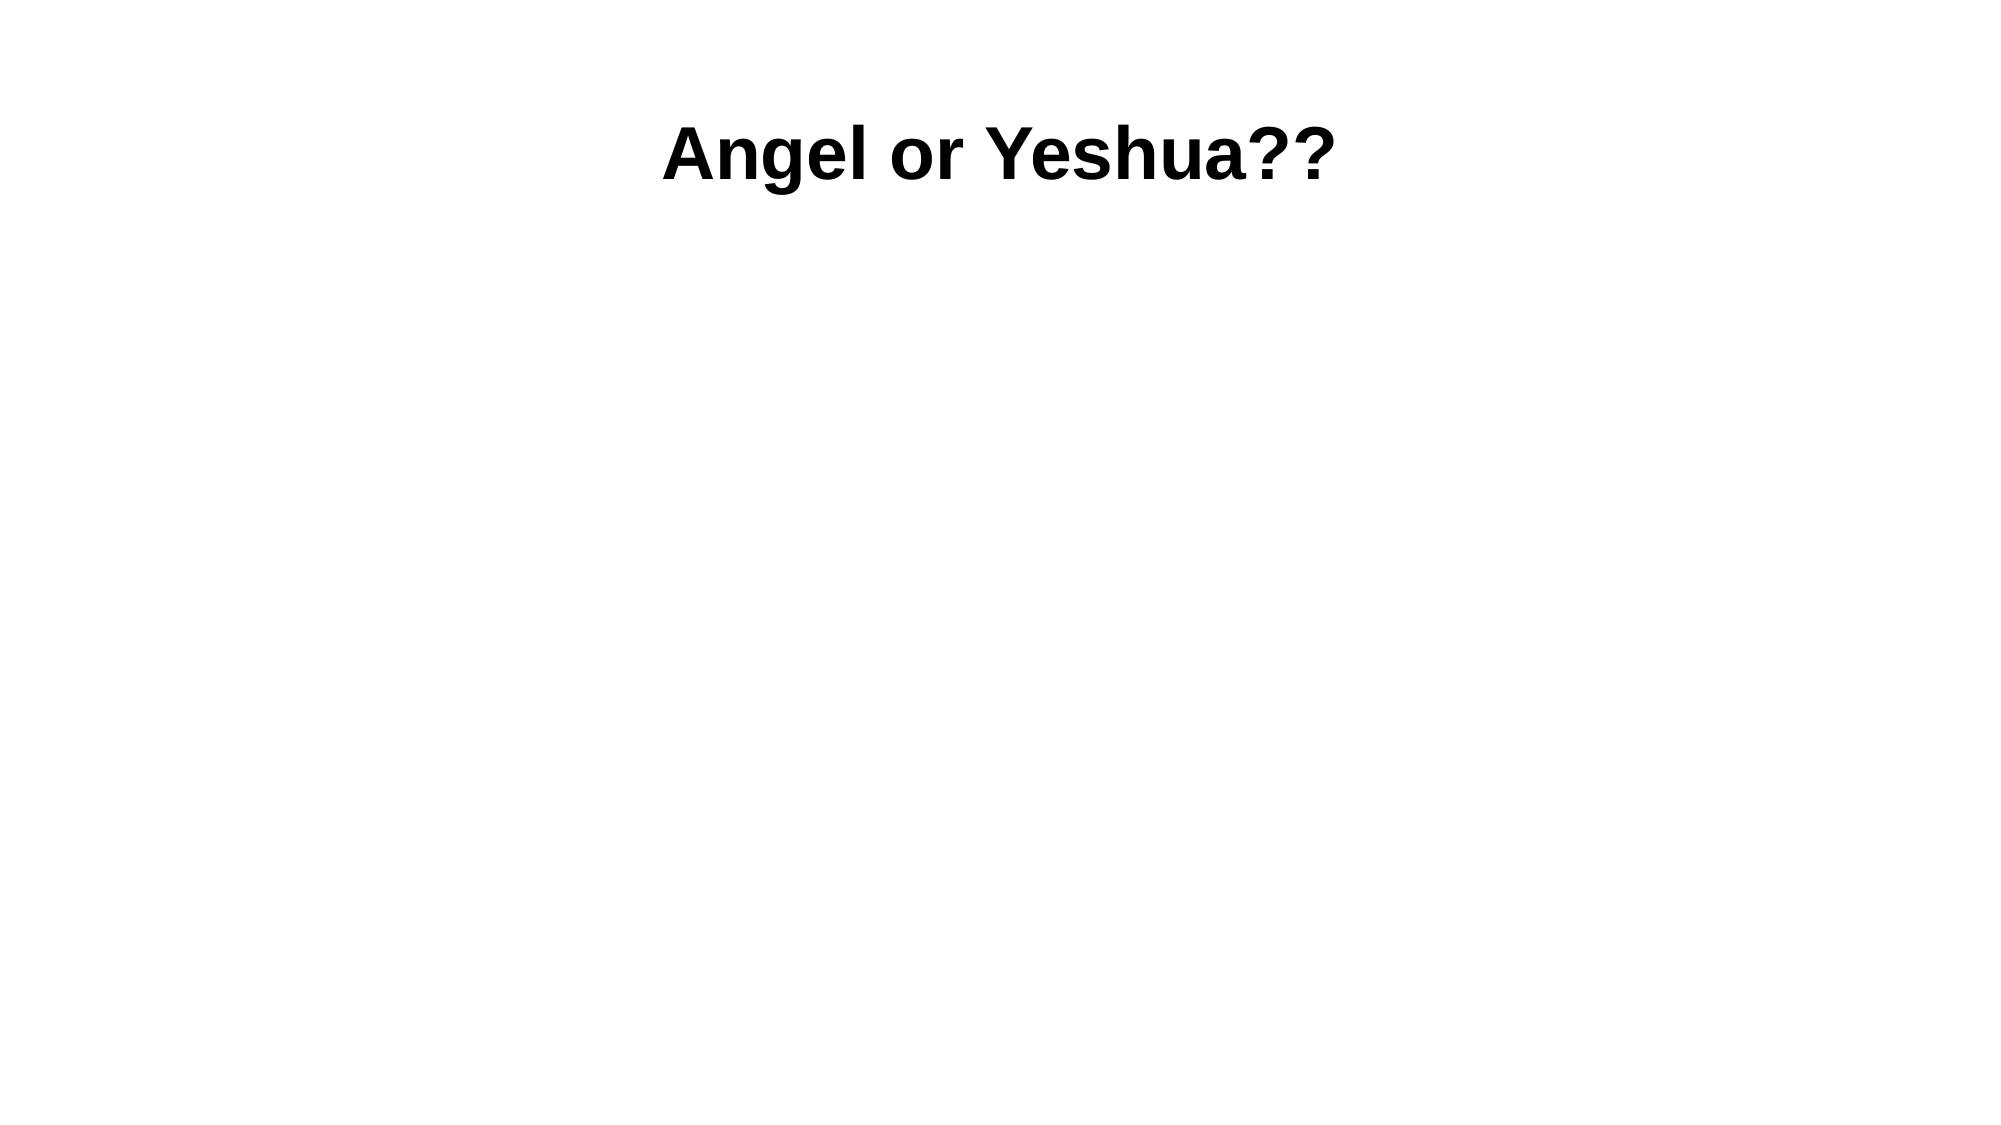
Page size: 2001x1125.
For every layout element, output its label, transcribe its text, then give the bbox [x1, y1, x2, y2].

text_box Angel or Yeshua?? Rainbow on Head “there was a rainbow around the throne…” Rev 4:3 Face Like Sun “His countenance was like the sun…” Rev 1:16 Feet Like Fire “His feet were like fine brass…” Rev 1:15 [53, 96, 1947, 972]
